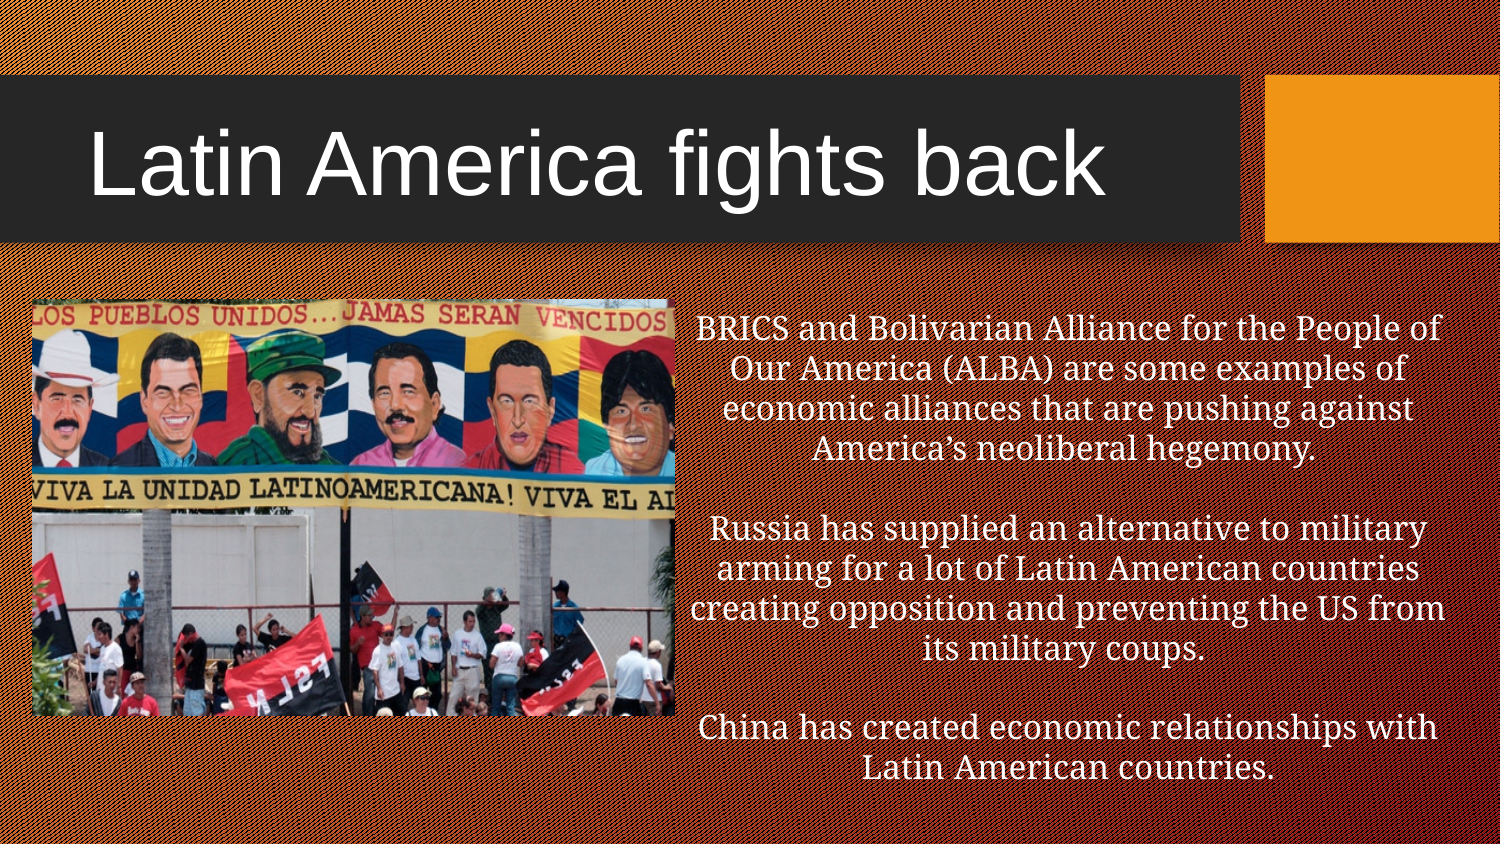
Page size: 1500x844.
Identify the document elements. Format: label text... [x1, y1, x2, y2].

title Latin America fights back [87, 92, 1218, 226]
text_box BRICS and Bolivarian Alliance for the People of Our America (ALBA) are some examples of economic alliances that are pushing against America’s neoliberal hegemony. Russia has supplied an alternative to military arming for a lot of Latin American countries creating opposition and preventing the US from its military coups. China has created economic relationships with Latin American countries. [674, 299, 1463, 767]
picture [0, 0, 1500, 844]
